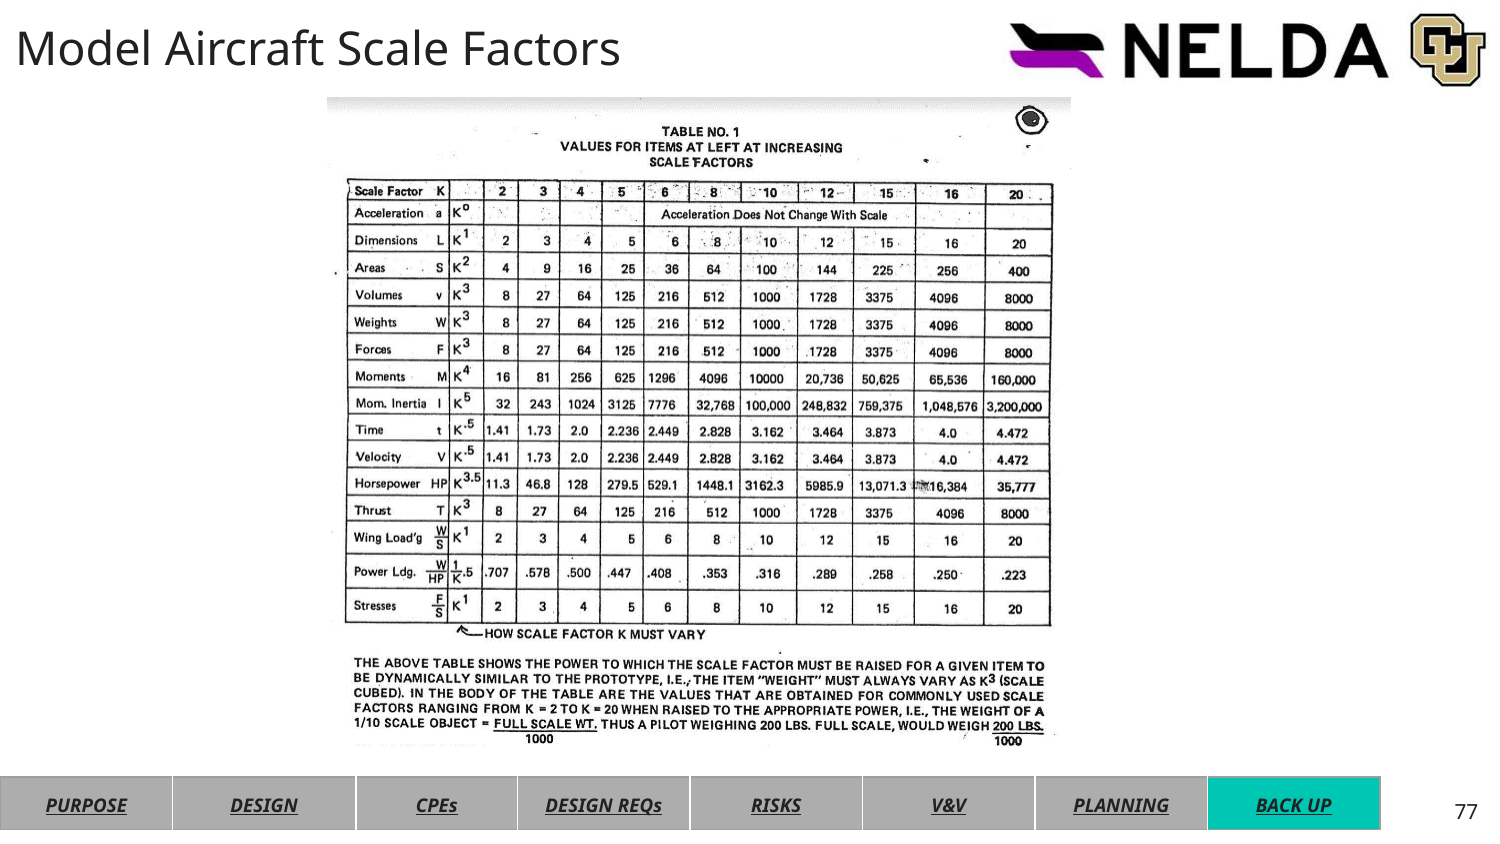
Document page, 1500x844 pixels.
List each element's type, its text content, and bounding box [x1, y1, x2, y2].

table_header DESIGN [173, 778, 355, 829]
table_header PLANNING [1036, 778, 1207, 829]
picture [0, 0, 1500, 844]
table_header RISKS [691, 778, 862, 829]
table_header CPEs [357, 778, 517, 829]
slide_number 77 [1432, 779, 1500, 844]
table_header V&V [863, 778, 1034, 829]
title Model Aircraft Scale Factors [0, 0, 1398, 94]
table_header BACK UP [1208, 778, 1379, 829]
table_header DESIGN REQs [518, 778, 689, 829]
table_header PURPOSE [1, 778, 172, 829]
